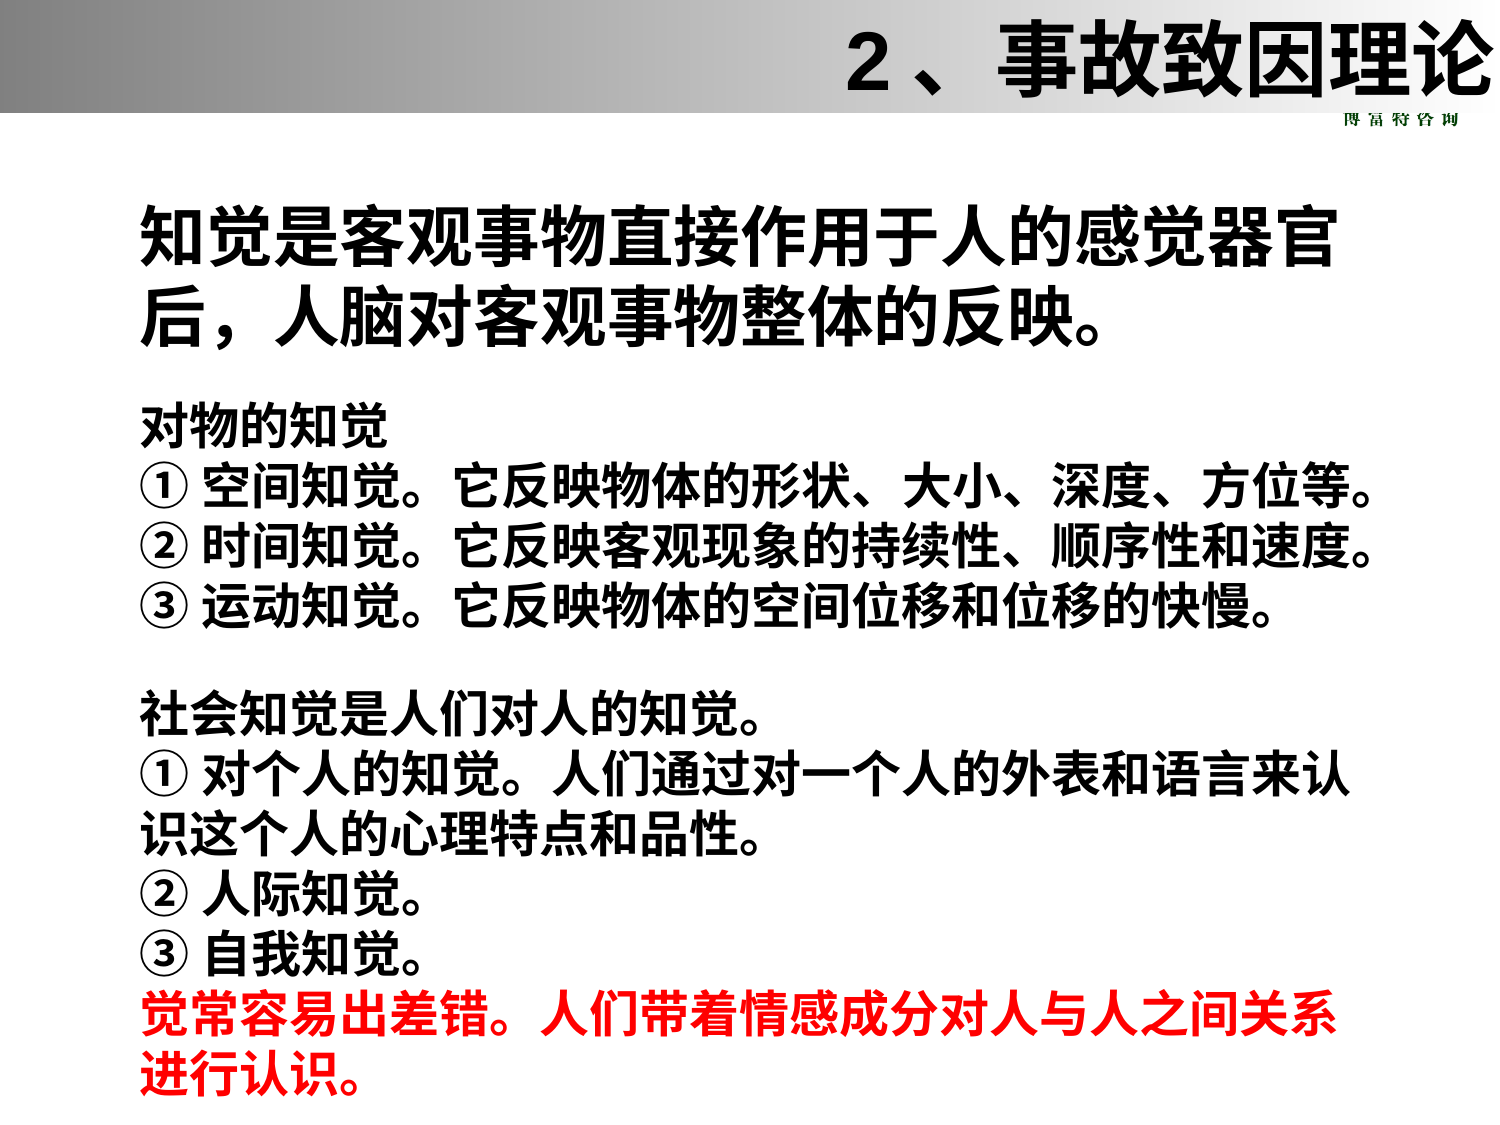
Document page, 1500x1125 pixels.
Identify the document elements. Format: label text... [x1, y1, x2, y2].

text_box [0, 0, 830, 113]
picture [1329, 115, 1477, 129]
text_box 对物的知觉 ①空间知觉。它反映物体的形状、大小、深度、方位等。 ②时间知觉。它反映客观现象的持续性、顺序性和速度。 ③运动知觉。它反映物体的空间位移和位移的快慢。 [125, 387, 1438, 643]
text_box 知觉是客观事物直接作用于人的感觉器官后，人脑对客观事物整体的反映。 [124, 187, 1400, 363]
text_box 2、事故致因理论 [830, 0, 1500, 115]
text_box 社会知觉是人们对人的知觉。 ①对个人的知觉。人们通过对一个人的外表和语言来认识这个人的心理特点和品性。 ②人际知觉。 ③自我知觉。 觉常容易出差错。人们带着情感成分对人与人之间关系进行认识。 [124, 674, 1400, 1110]
